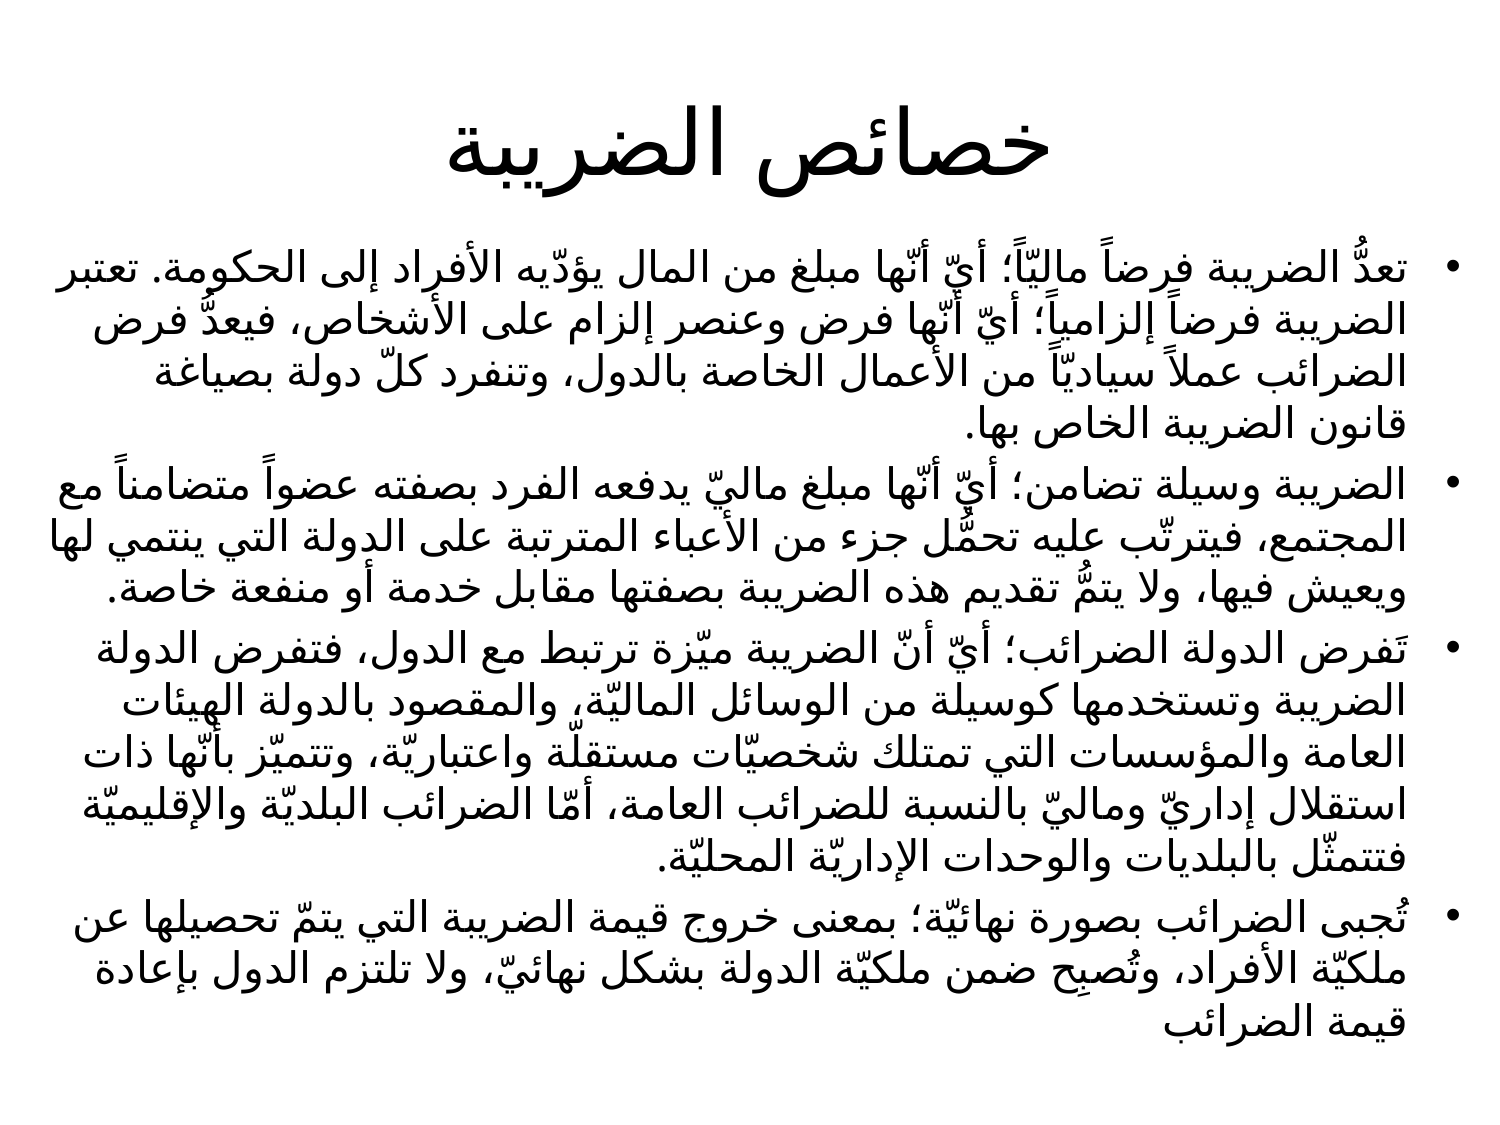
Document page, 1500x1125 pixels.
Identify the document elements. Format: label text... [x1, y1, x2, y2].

title خصائص الضريبة [75, 45, 1425, 231]
list تعدُّ الضريبة فرضاً ماليّاً؛ أيّ أنّها مبلغ من المال يؤدّيه الأفراد إلى الحكومة. تعتبر الضريبة فرضاً إلزامياً؛ أيّ أنّها فرض وعنصر إلزام على الأشخاص، فيعدُّ فرض الضرائب عملاً سياديّاً من الأعمال الخاصة بالدول، وتنفرد كلّ دولة بصياغة قانون الضريبة الخاص بها. الضريبة وسيلة تضامن؛ أيّ أنّها مبلغ ماليّ يدفعه الفرد بصفته عضواً متضامناً مع المجتمع، فيترتّب عليه تحمُّل جزء من الأعباء المترتبة على الدولة التي ينتمي لها ويعيش فيها، ولا يتمُّ تقديم هذه الضريبة بصفتها مقابل خدمة أو منفعة خاصة. تَفرض الدولة الضرائب؛ أيّ أنّ الضريبة ميّزة ترتبط مع الدول، فتفرض الدولة الضريبة وتستخدمها كوسيلة من الوسائل الماليّة، والمقصود بالدولة الهيئات العامة والمؤسسات التي تمتلك شخصيّات مستقلّة واعتباريّة، وتتميّز بأنّها ذات استقلال إداريّ وماليّ بالنسبة للضرائب العامة، أمّا الضرائب البلديّة والإقليميّة فتتمثّل بالبلديات والوحدات الإداريّة المحليّة. تُجبى الضرائب بصورة نهائيّة؛ بمعنى خروج قيمة الضريبة التي يتمّ تحصيلها عن ملكيّة الأفراد، وتُصبِح ضمن ملكيّة الدولة بشكل نهائيّ، ولا تلتزم الدول بإعادة قيمة الضرائب [29, 231, 1471, 1095]
